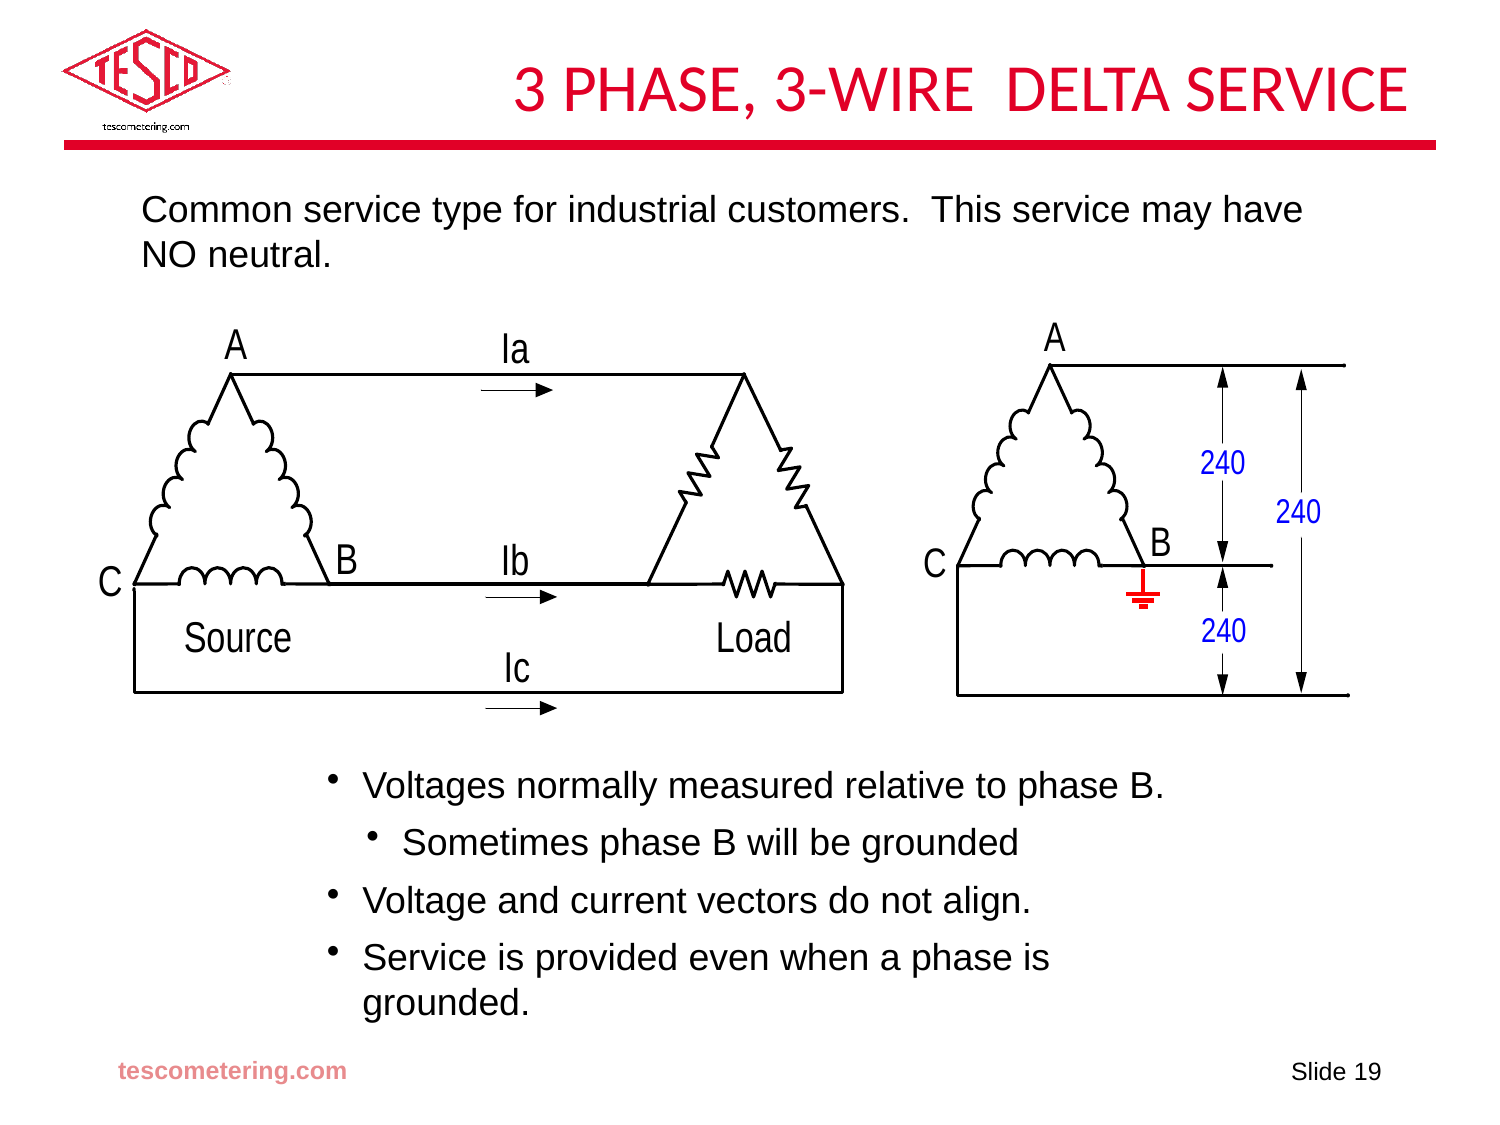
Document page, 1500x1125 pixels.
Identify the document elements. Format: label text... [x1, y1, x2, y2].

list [920, 304, 1354, 702]
text_box Voltages normally measured relative to phase B. Sometimes phase B will be grounded Voltage and current vectors do not align. Service is provided even when a phase is grounded. [312, 753, 1242, 1031]
picture [61, 29, 231, 133]
slide_number Slide 19 [1059, 1042, 1397, 1103]
text_box Common service type for industrial customers. This service may have NO neutral. [126, 178, 1355, 283]
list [94, 310, 848, 720]
footer tescometering.com [103, 1039, 610, 1100]
title 3 Phase, 3-Wire Delta Service [75, 45, 1425, 134]
